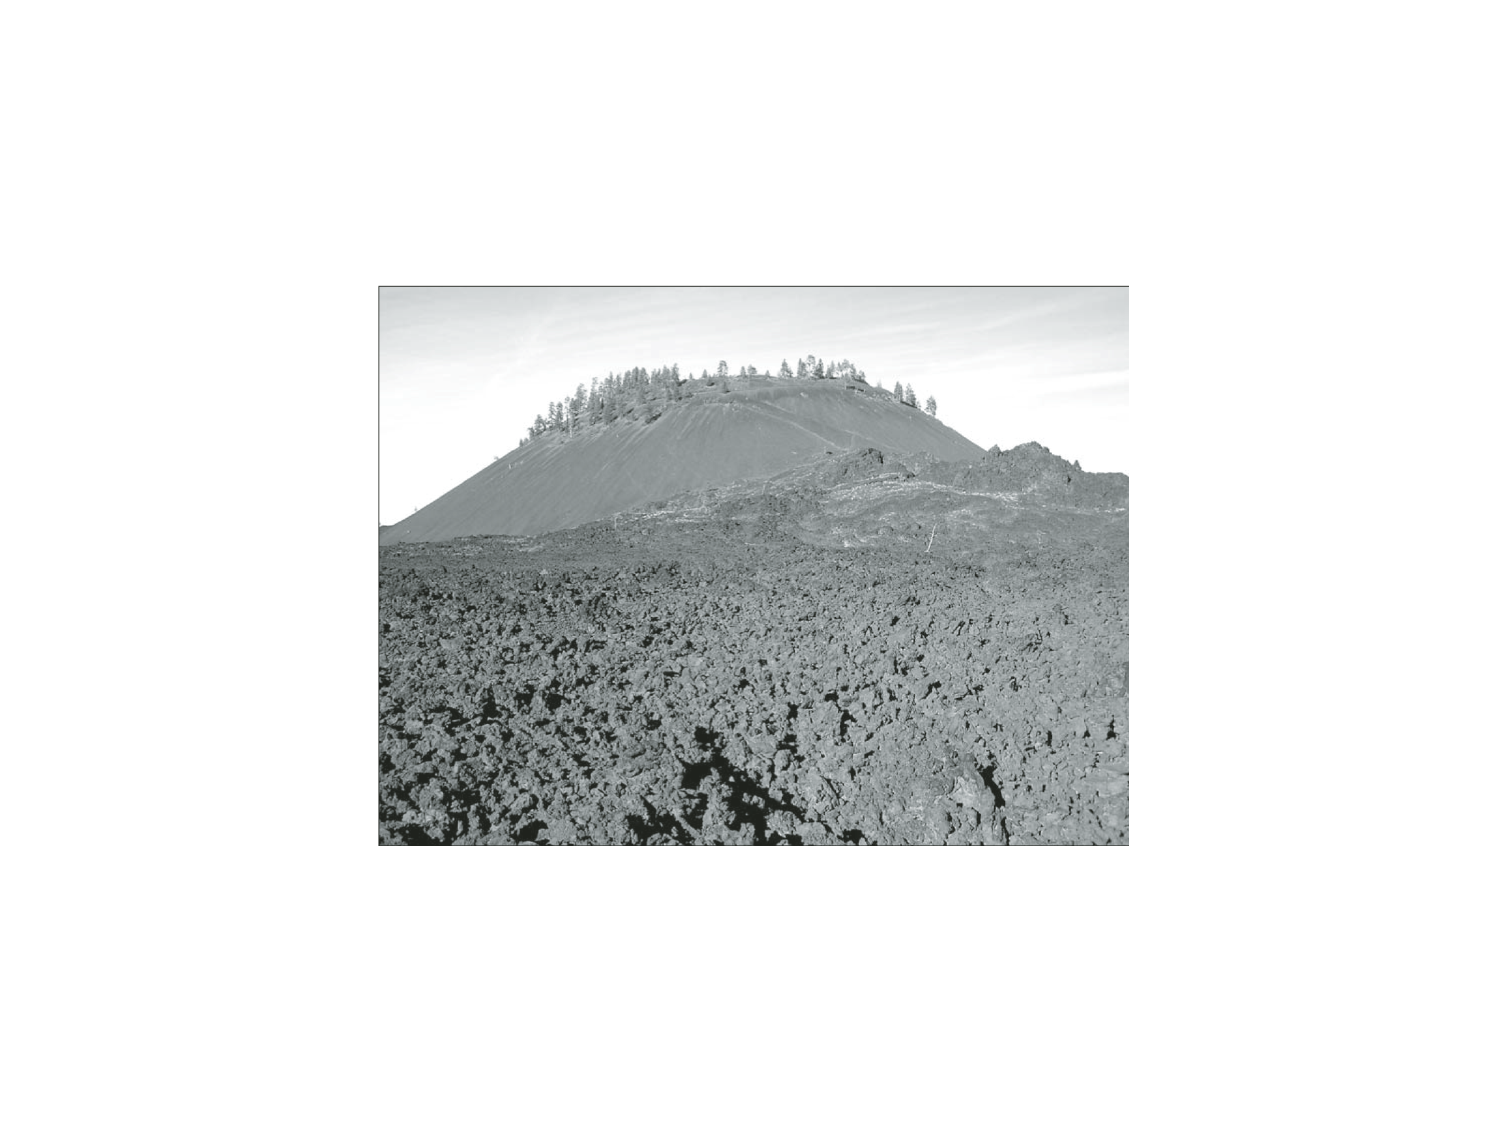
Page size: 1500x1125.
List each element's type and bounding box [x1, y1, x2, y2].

picture [371, 279, 1129, 846]
